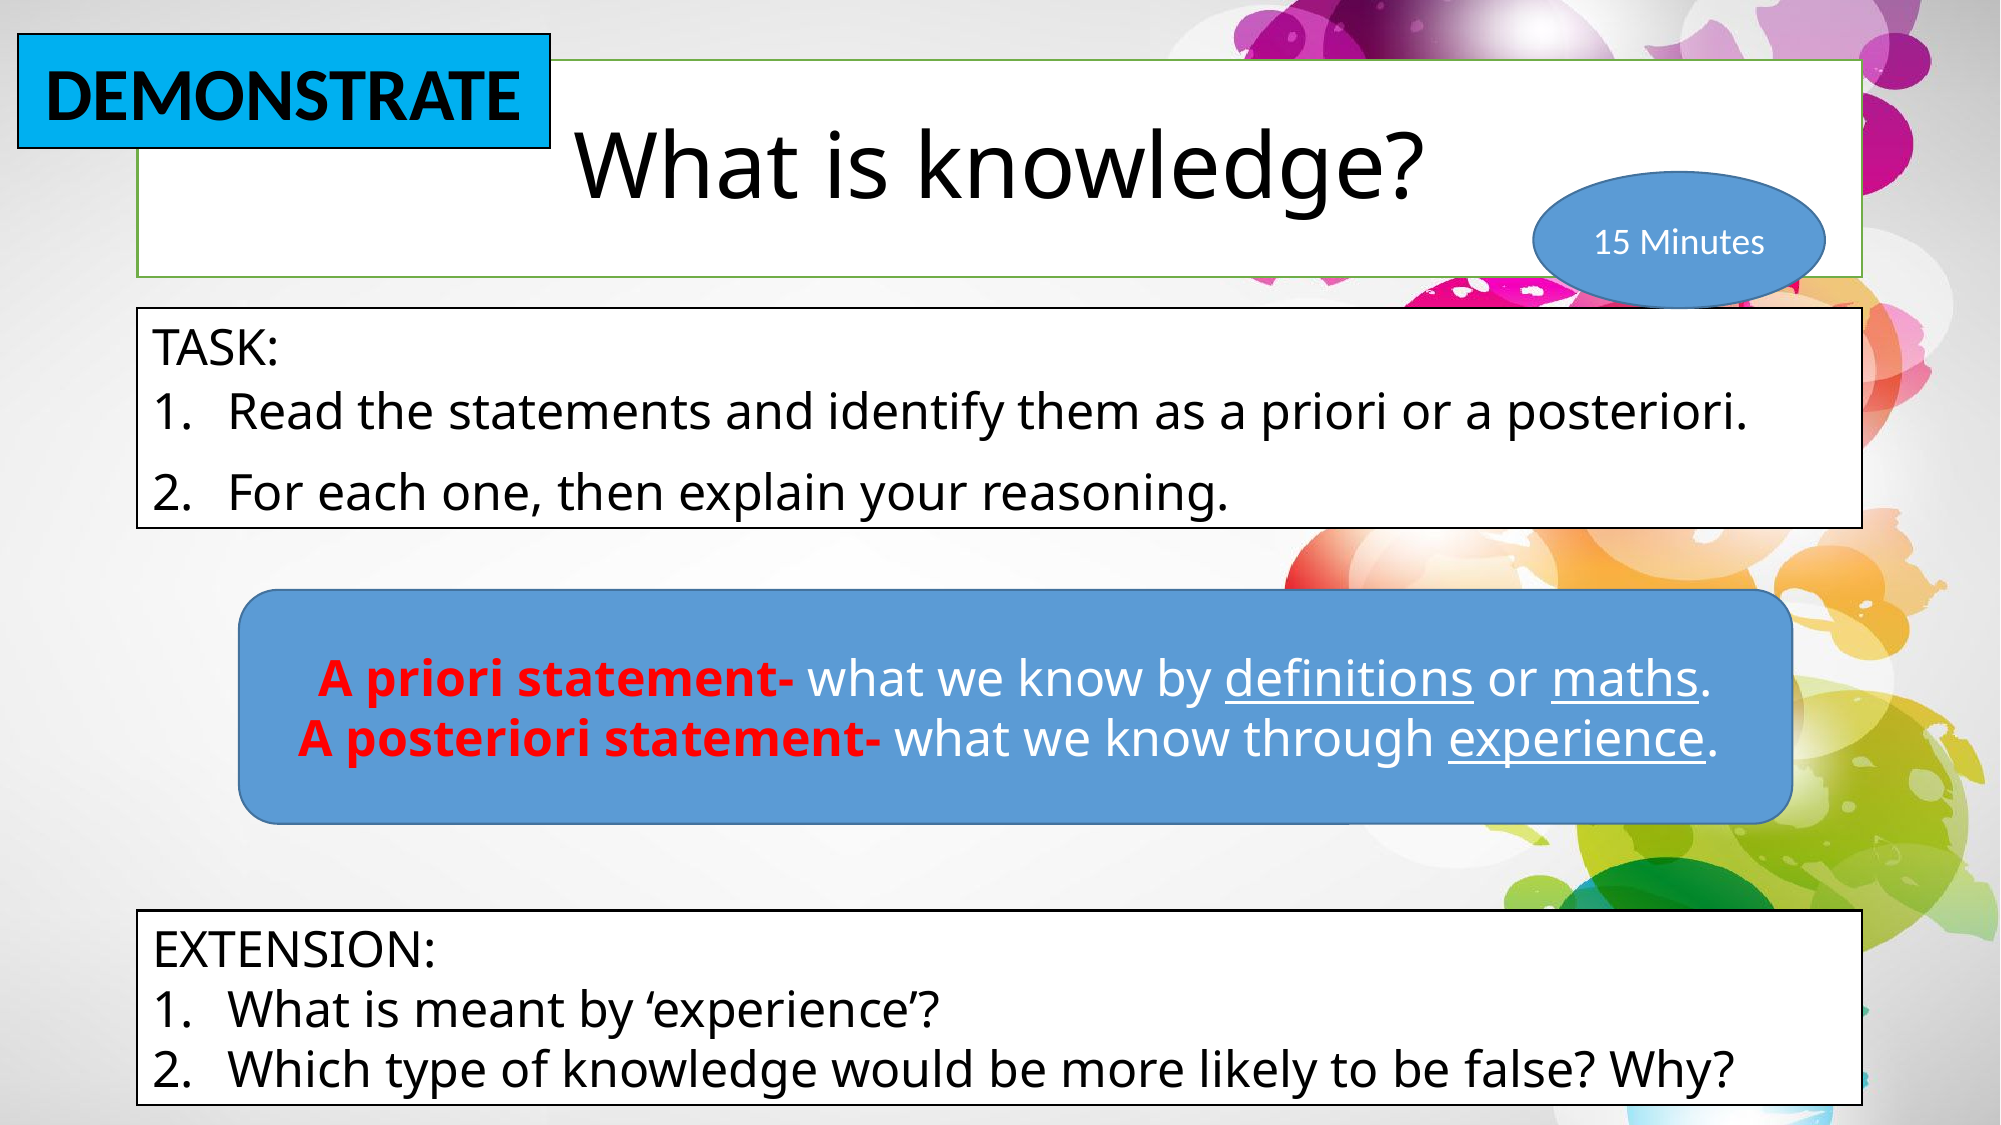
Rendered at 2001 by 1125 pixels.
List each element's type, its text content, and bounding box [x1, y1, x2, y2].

text_box 15 Minutes [1532, 170, 1827, 310]
picture [0, 0, 2001, 1125]
text_box A priori statement- what we know by definitions or maths. A posteriori statement- what we know through experience. [237, 588, 1794, 825]
text_box TASK: Read the statements and identify them as a priori or a posteriori. For each one, then explain your reasoning. [136, 307, 1863, 529]
title What is knowledge? [136, 59, 1863, 278]
text_box EXTENSION: What is meant by ‘experience’? Which type of knowledge would be more likely to be false? Why? [136, 909, 1863, 1106]
text_box DEMONSTRATE [17, 33, 551, 149]
